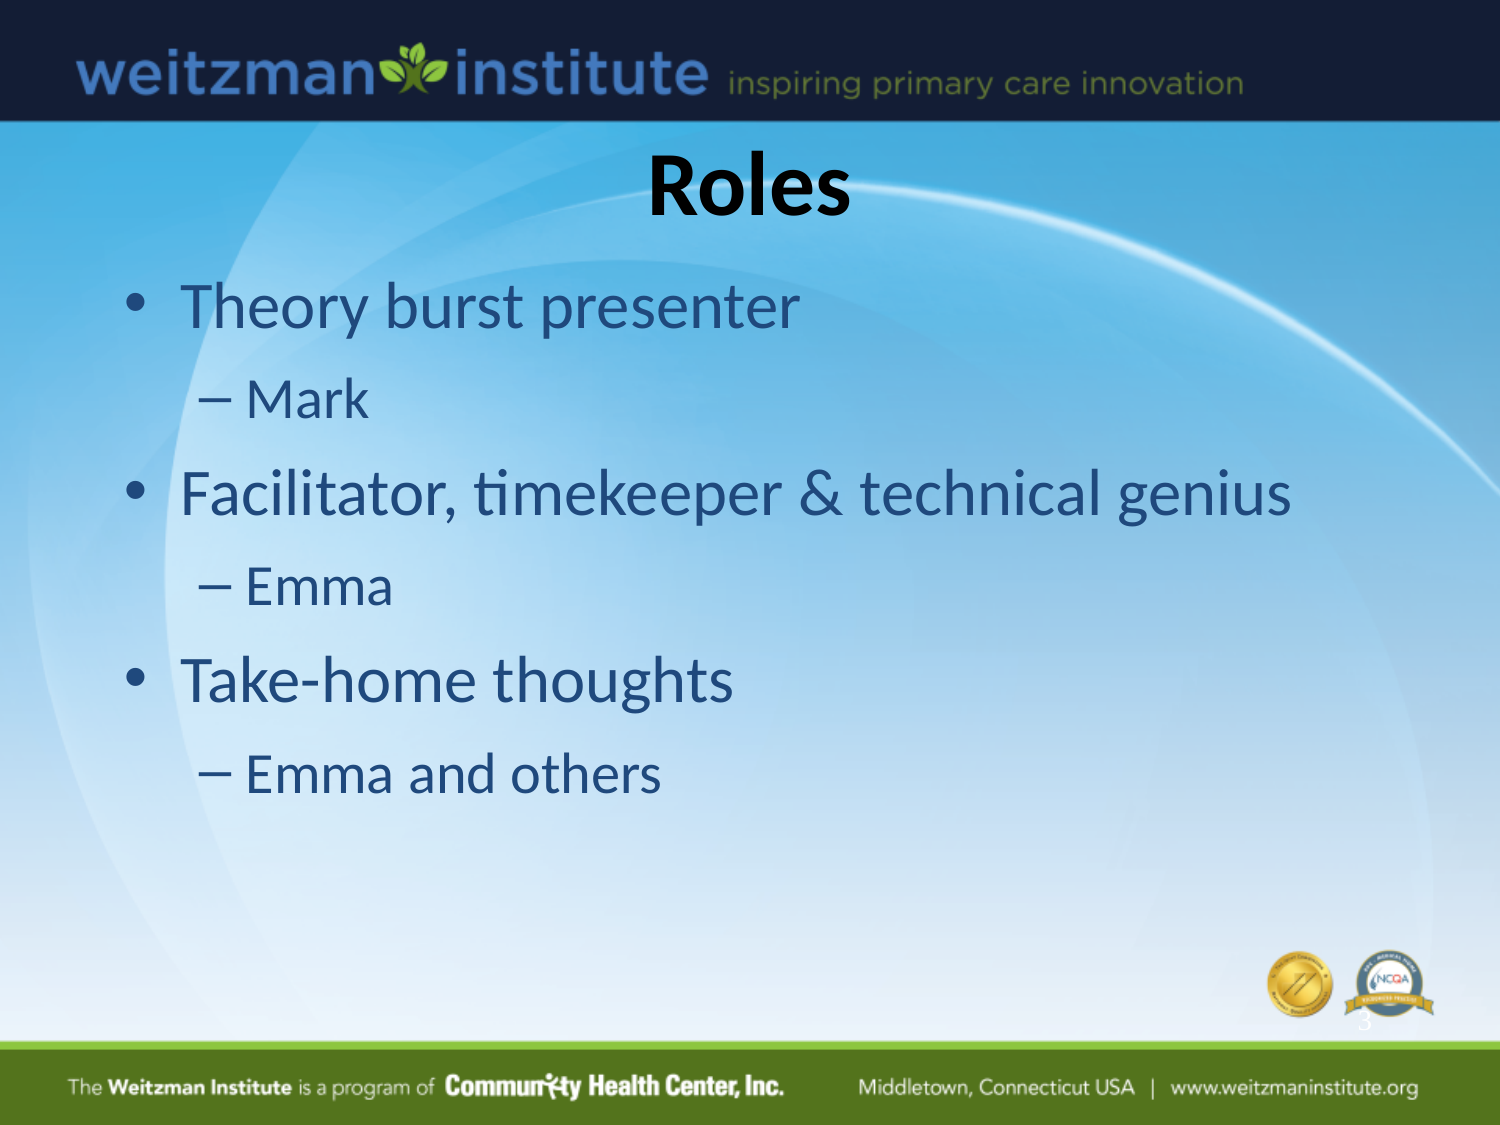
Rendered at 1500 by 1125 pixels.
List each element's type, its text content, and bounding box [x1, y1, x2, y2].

title Roles [108, 116, 1392, 240]
text_box 3 [1074, 994, 1388, 1070]
list Theory burst presenter Mark Facilitator, timekeeper & technical genius Emma Take-home thoughts Emma and others [108, 253, 1392, 1032]
picture [0, 0, 1500, 1125]
